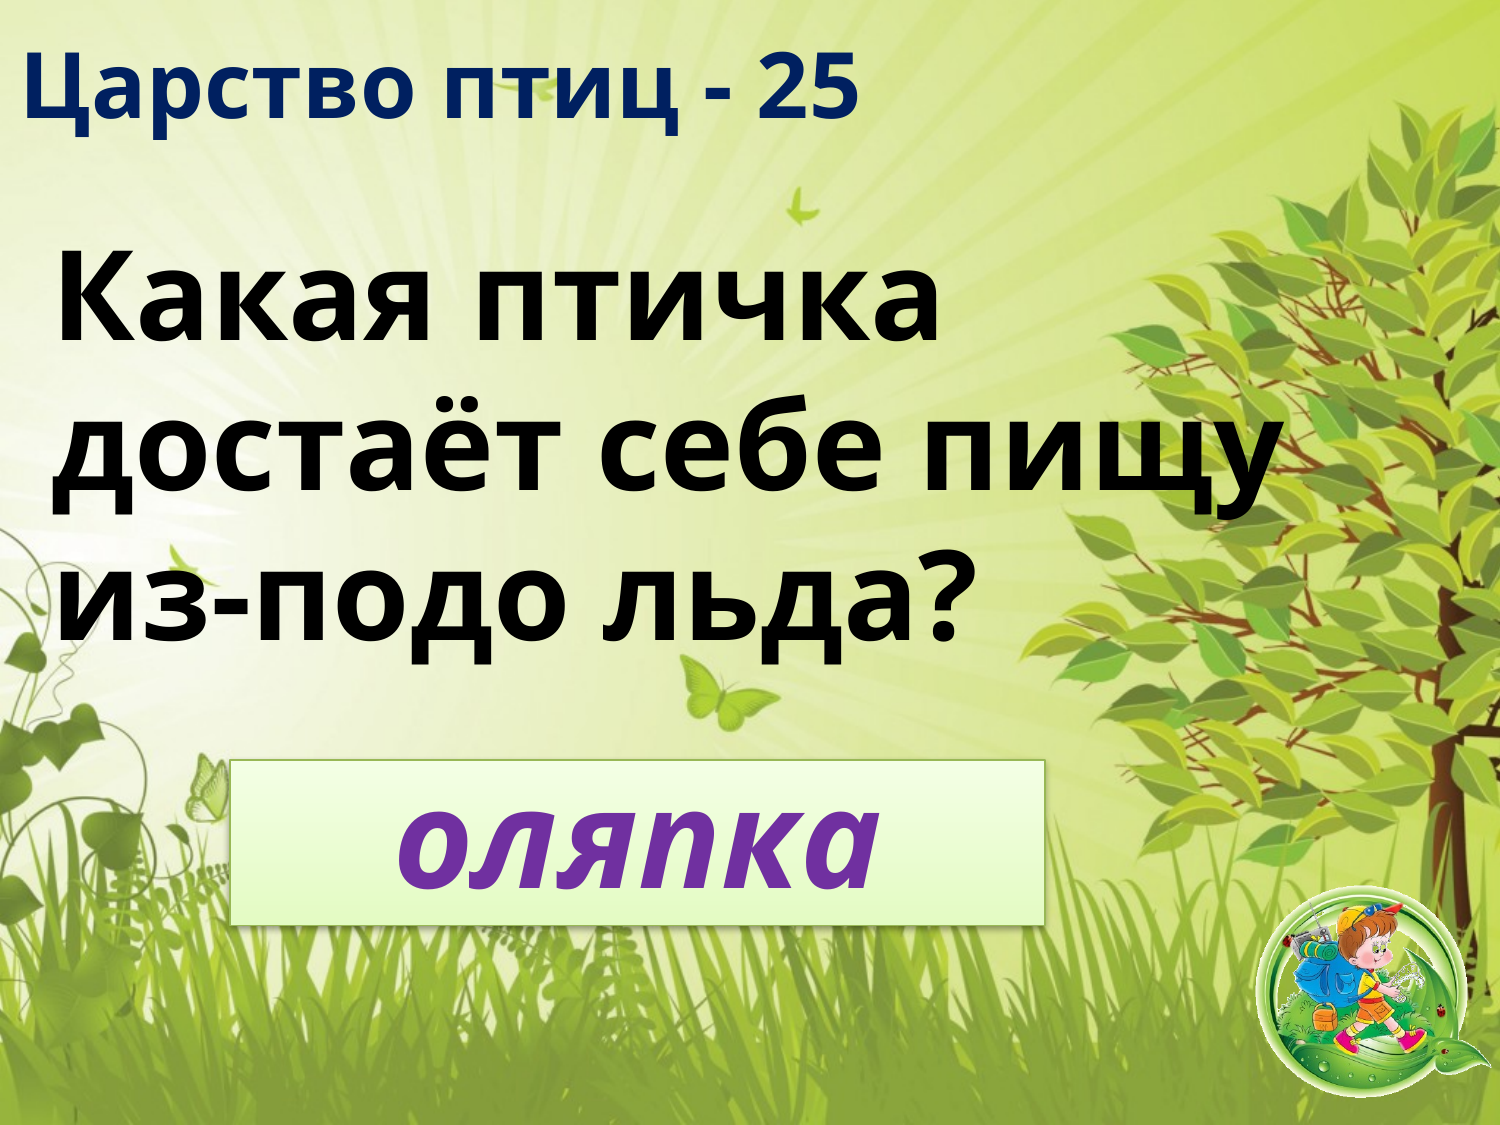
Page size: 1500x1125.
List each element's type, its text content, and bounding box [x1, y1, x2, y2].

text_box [229, 743, 1046, 926]
picture [0, 0, 1500, 1125]
text_box Царство птиц - 25 [4, 19, 878, 144]
text_box Какая птичка достаёт себе пищу из-подо льда? [36, 208, 1353, 673]
